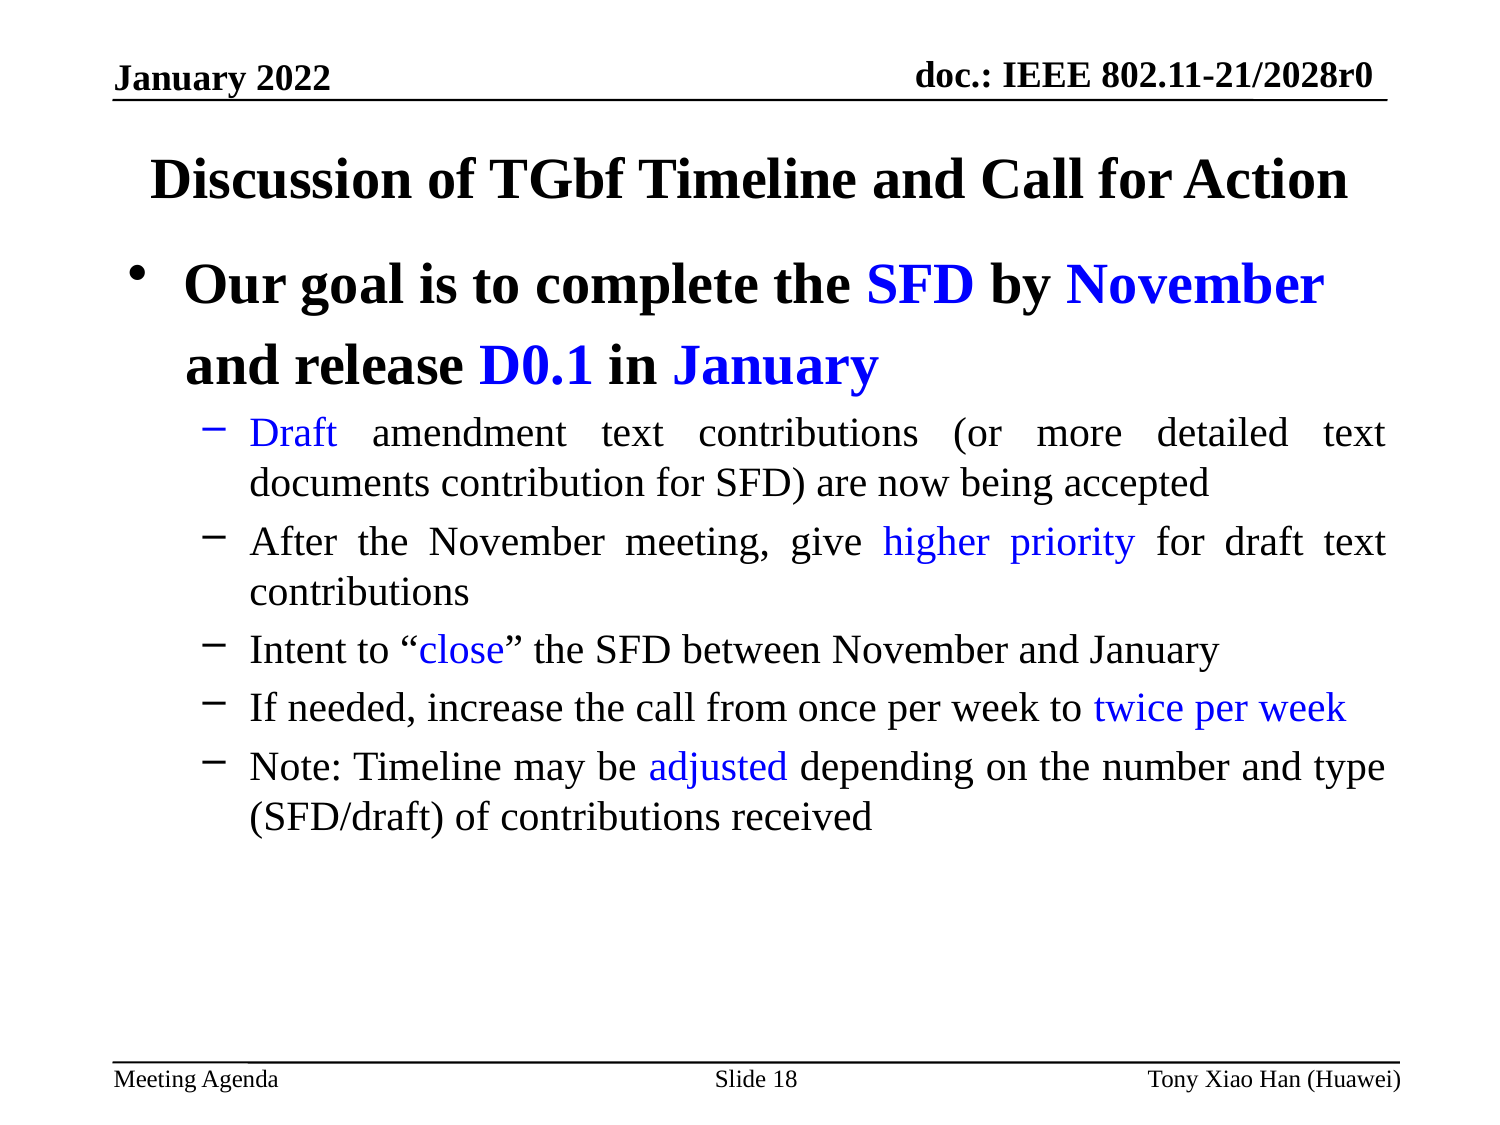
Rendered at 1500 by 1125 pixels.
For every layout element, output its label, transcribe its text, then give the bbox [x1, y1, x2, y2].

text_box Discussion of TGbf Timeline and Call for Action [112, 87, 1388, 237]
slide_number Slide 18 [712, 1061, 800, 1093]
text_box Our goal is to complete the SFD by November and release D0.1 in January Draft amendment text contributions (or more detailed text documents contribution for SFD) are now being accepted After the November meeting, give higher priority for draft text contributions Intent to “close” the SFD between November and January If needed, increase the call from once per week to twice per week Note: Timeline may be adjusted depending on the number and type (SFD/draft) of contributions received [112, 237, 1402, 1025]
footer Tony Xiao Han (Huawei) [999, 1061, 1402, 1093]
